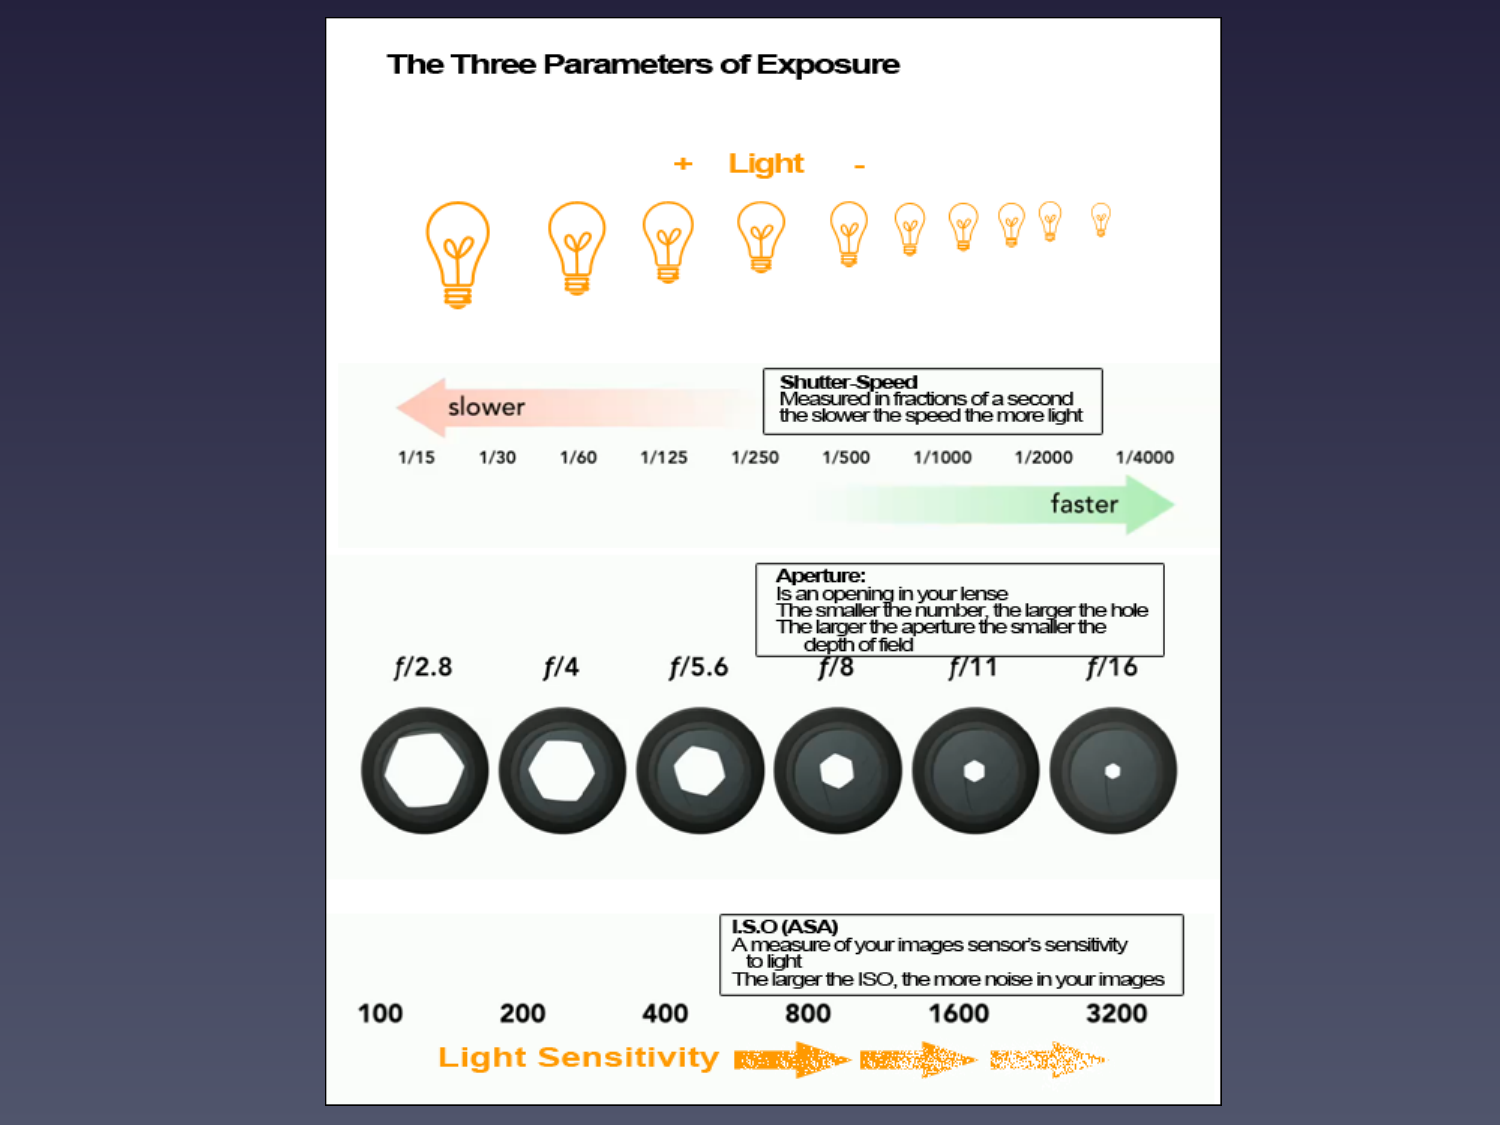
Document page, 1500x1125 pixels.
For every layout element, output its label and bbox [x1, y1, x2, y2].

picture [325, 17, 1222, 1106]
